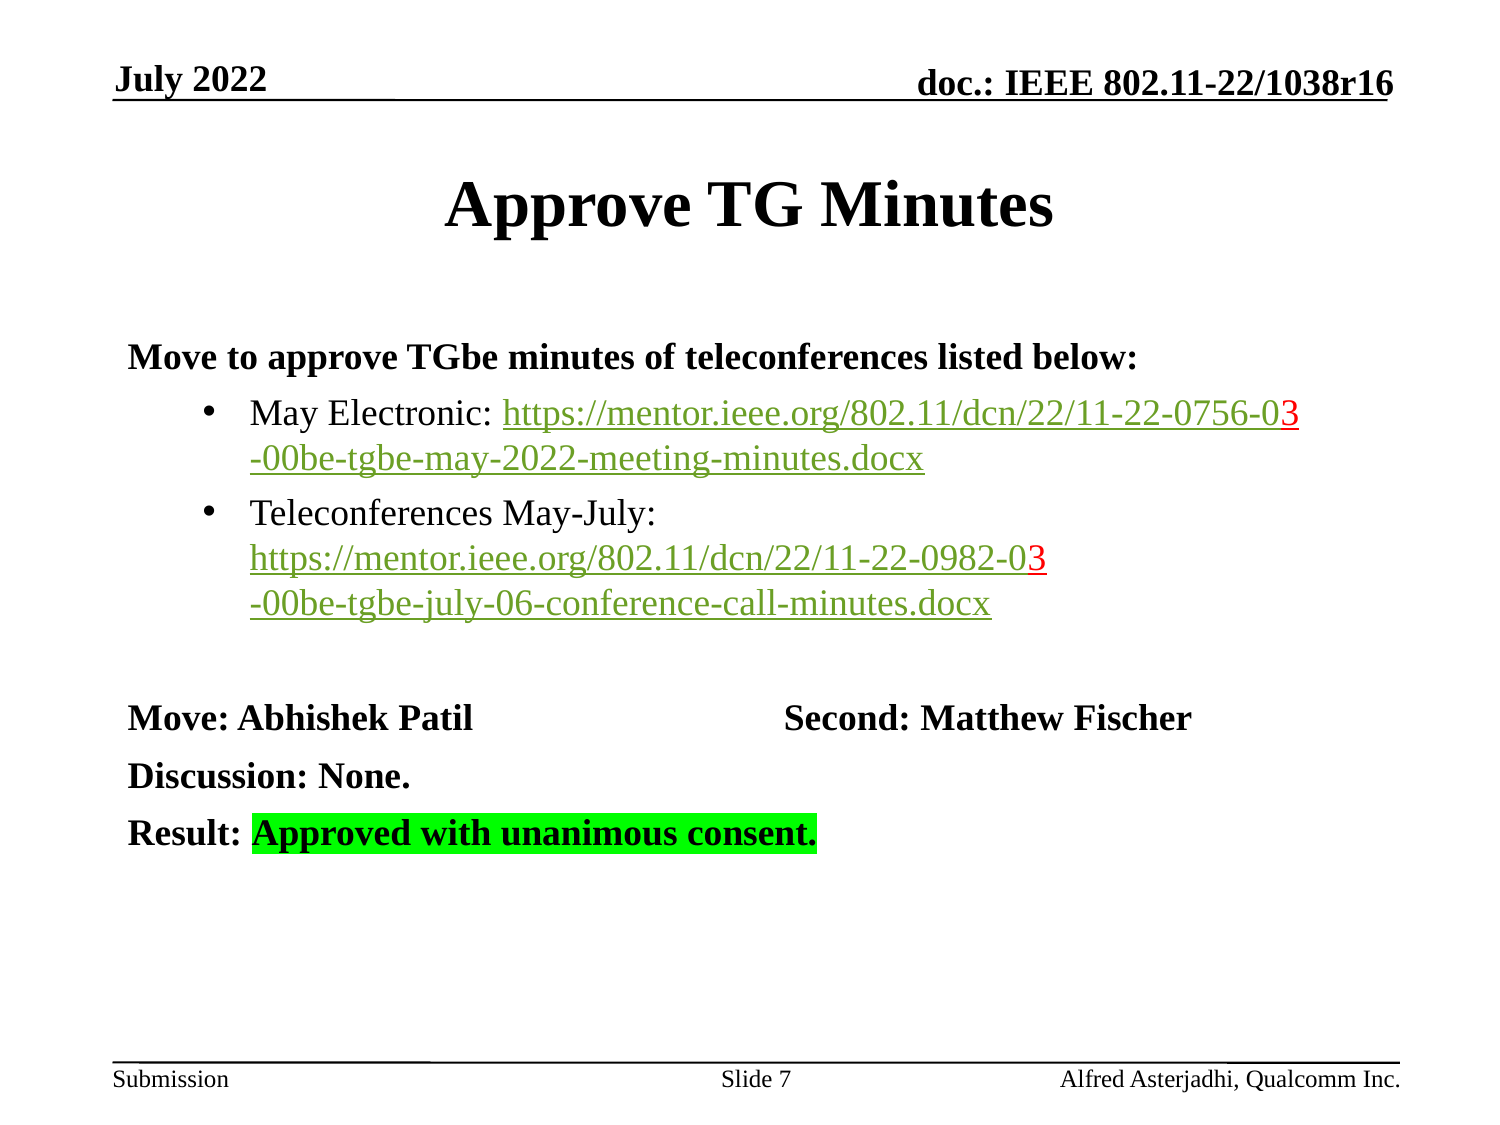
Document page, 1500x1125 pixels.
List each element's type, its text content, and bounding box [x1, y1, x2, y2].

list Move to approve TGbe minutes of teleconferences listed below: May Electronic: https://mentor.ieee.org/802.11/dcn/22/11-22-0756-03-00be-tgbe-may-2022-meeting-minutes.docx Teleconferences May-July: https://mentor.ieee.org/802.11/dcn/22/11-22-0982-03-00be-tgbe-july-06-conference-call-minutes.docx Move: Abhishek Patil Second: Matthew Fischer Discussion: None. Result: Approved with unanimous consent. [112, 324, 1388, 1000]
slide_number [114, 54, 423, 100]
title Approve TG Minutes [112, 112, 1388, 288]
slide_number Slide 7 [712, 1061, 800, 1123]
footer Alfred Asterjadhi, Qualcomm Inc. [878, 1061, 1402, 1093]
